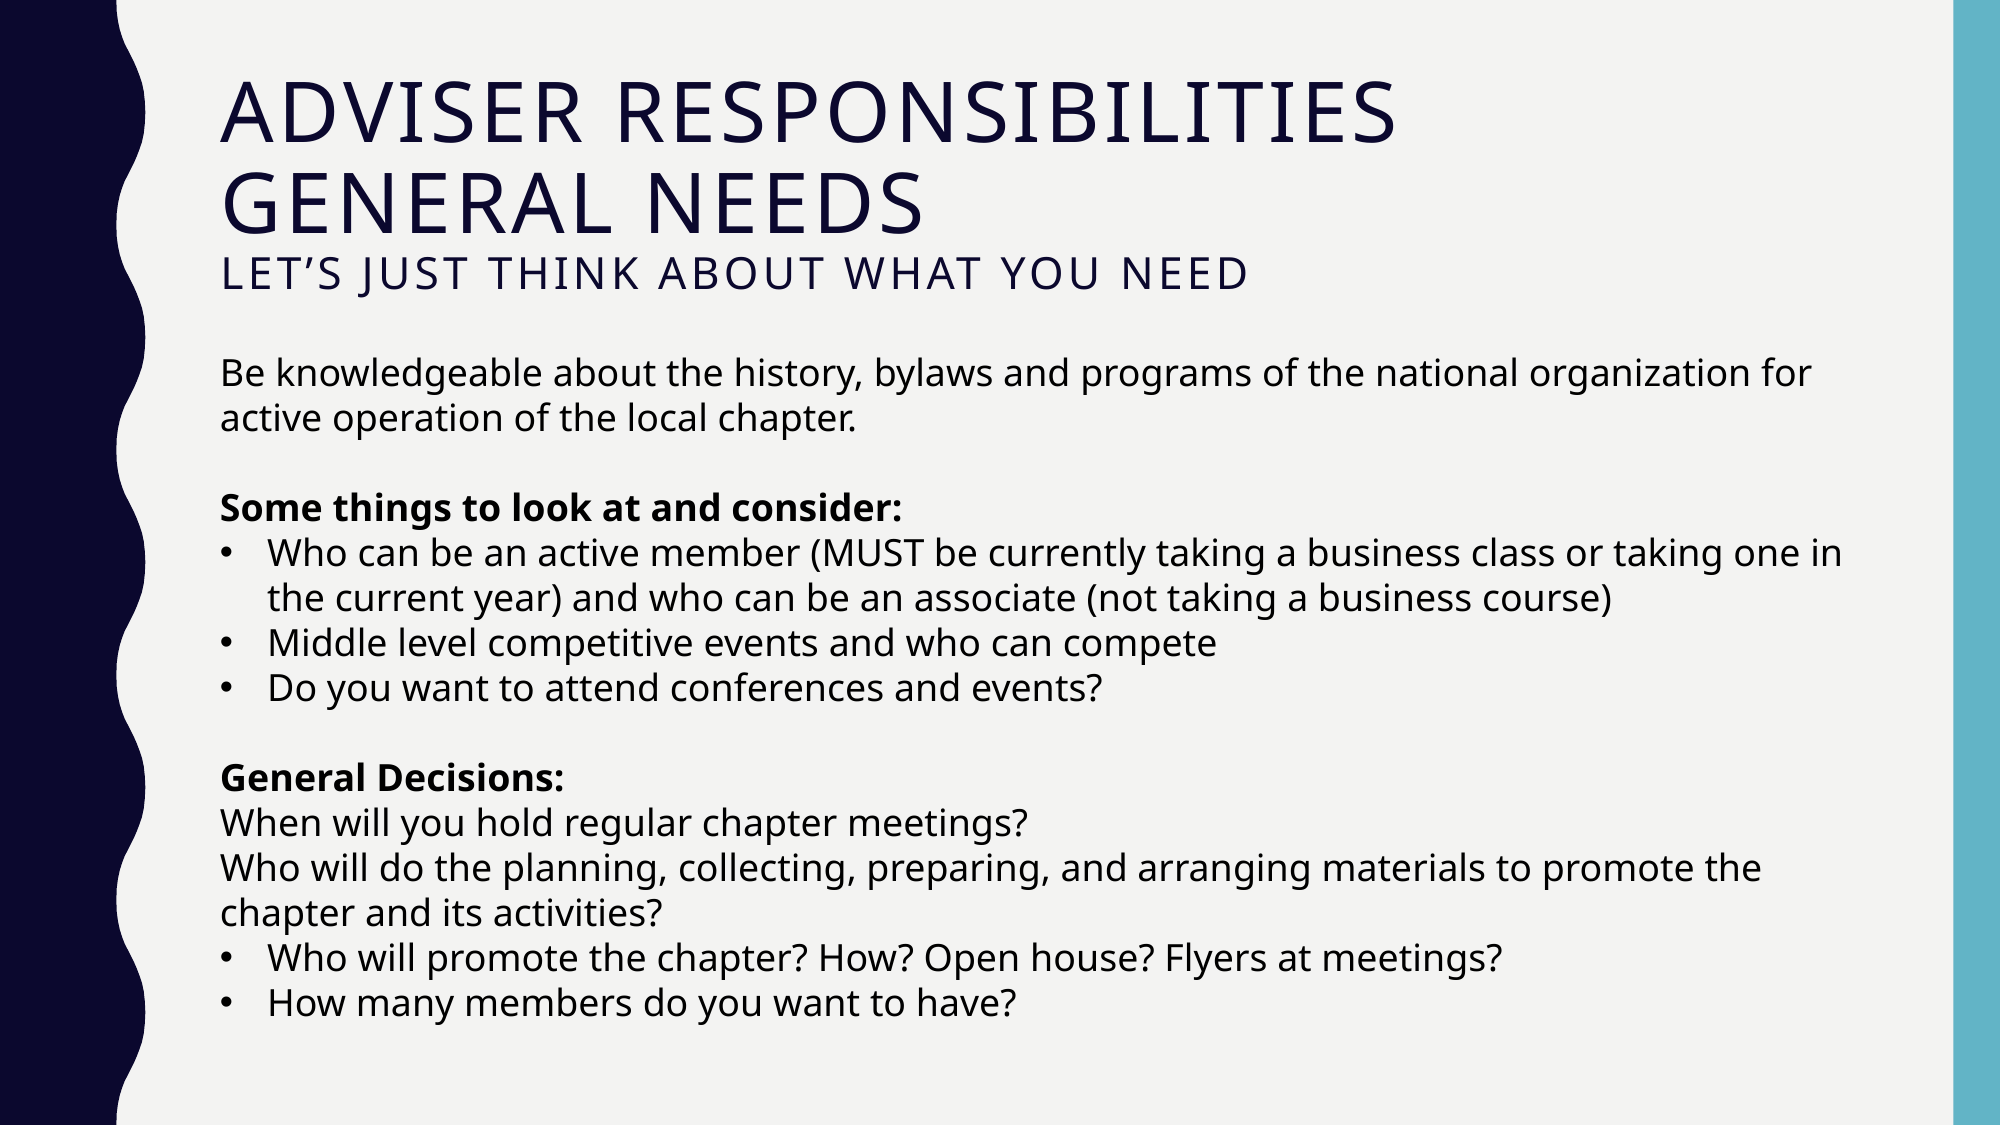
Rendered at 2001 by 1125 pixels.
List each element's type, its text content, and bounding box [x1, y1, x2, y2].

title Adviser Responsibilities General Needs Let’s Just think about what you need [205, 62, 1875, 308]
text_box Be knowledgeable about the history, bylaws and programs of the national organization for active operation of the local chapter. Some things to look at and consider: Who can be an active member (MUST be currently taking a business class or taking one in the current year) and who can be an associate (not taking a business course) Middle level competitive events and who can compete Do you want to attend conferences and events? General Decisions: When will you hold regular chapter meetings? Who will do the planning, collecting, preparing, and arranging materials to promote the chapter and its activities? Who will promote the chapter? How? Open house? Flyers at meetings? How many members do you want to have? [205, 341, 1875, 1125]
